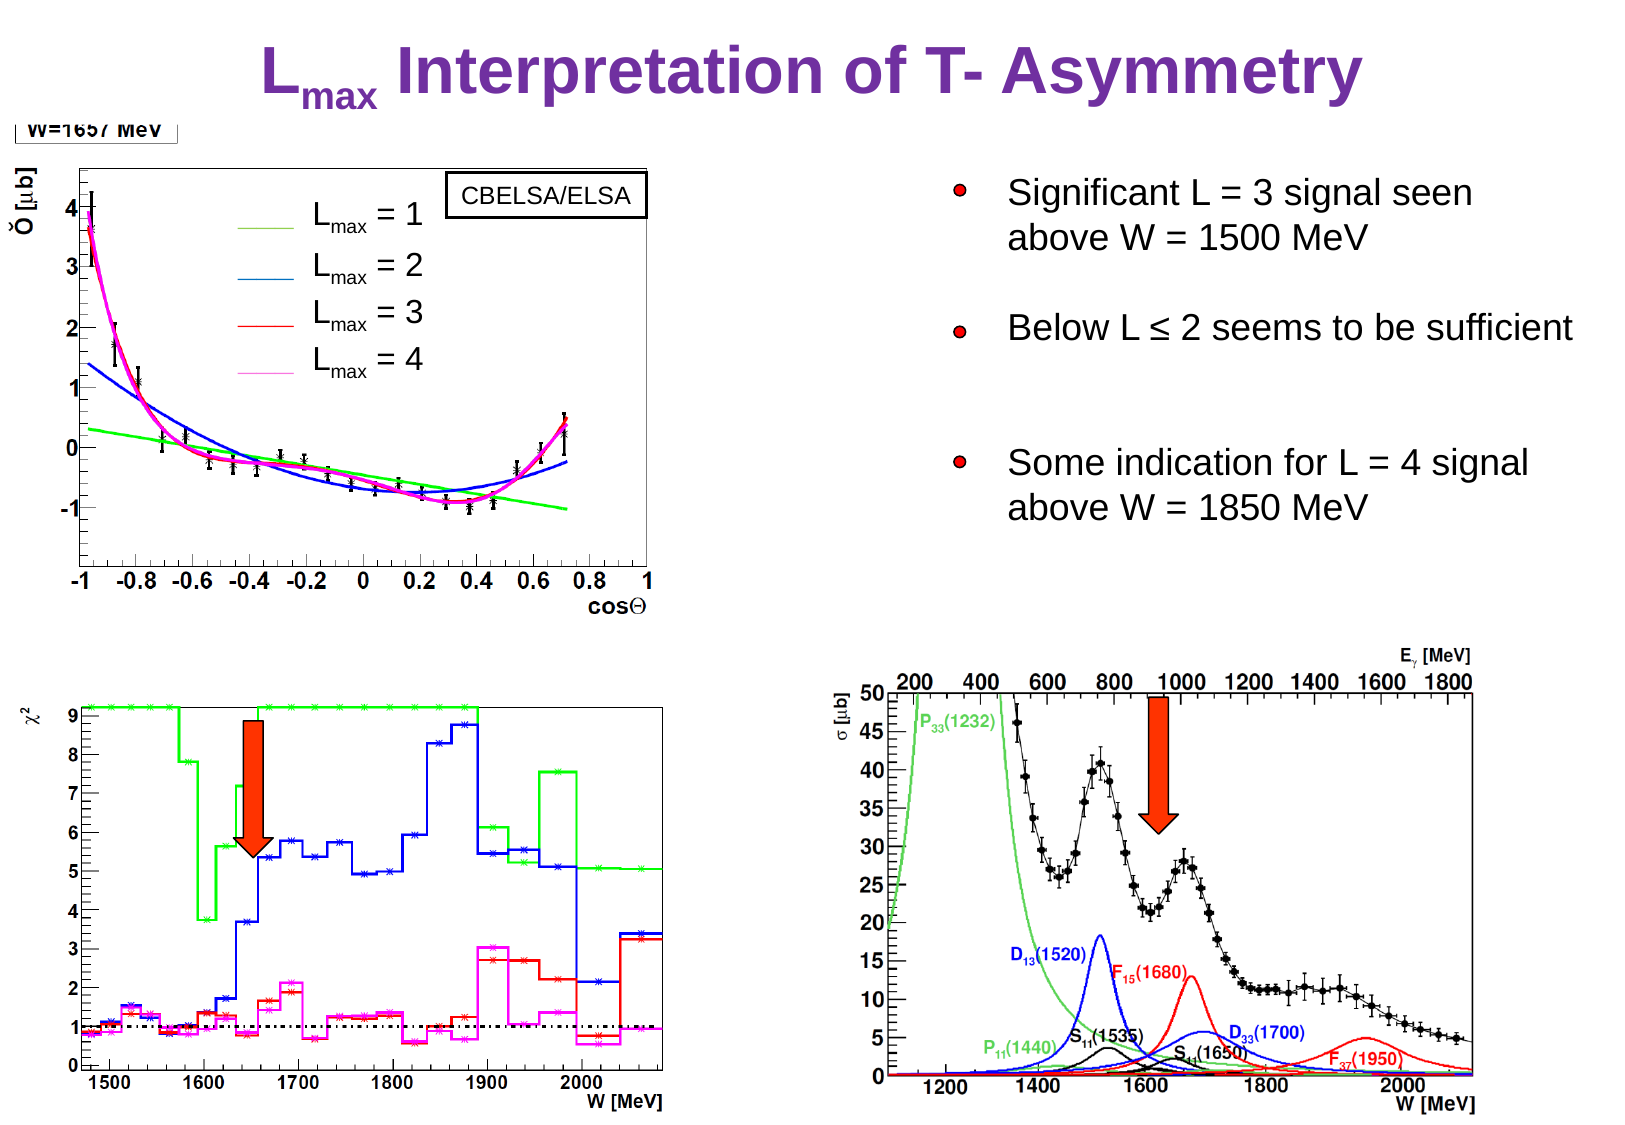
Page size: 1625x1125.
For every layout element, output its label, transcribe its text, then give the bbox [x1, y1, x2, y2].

picture [8, 113, 717, 622]
picture [815, 644, 1545, 1123]
text_box Lmax Interpretation of T- Asymmetry [0, 19, 1625, 125]
text_box Significant L = 3 signal seen above W = 1500 MeV Below L ≤ 2 seems to be sufficient Some indication for L = 4 signal above W = 1850 MeV [992, 160, 1589, 536]
text_box [954, 184, 966, 196]
text_box [953, 326, 966, 338]
picture [9, 656, 734, 1121]
text_box [953, 456, 966, 468]
